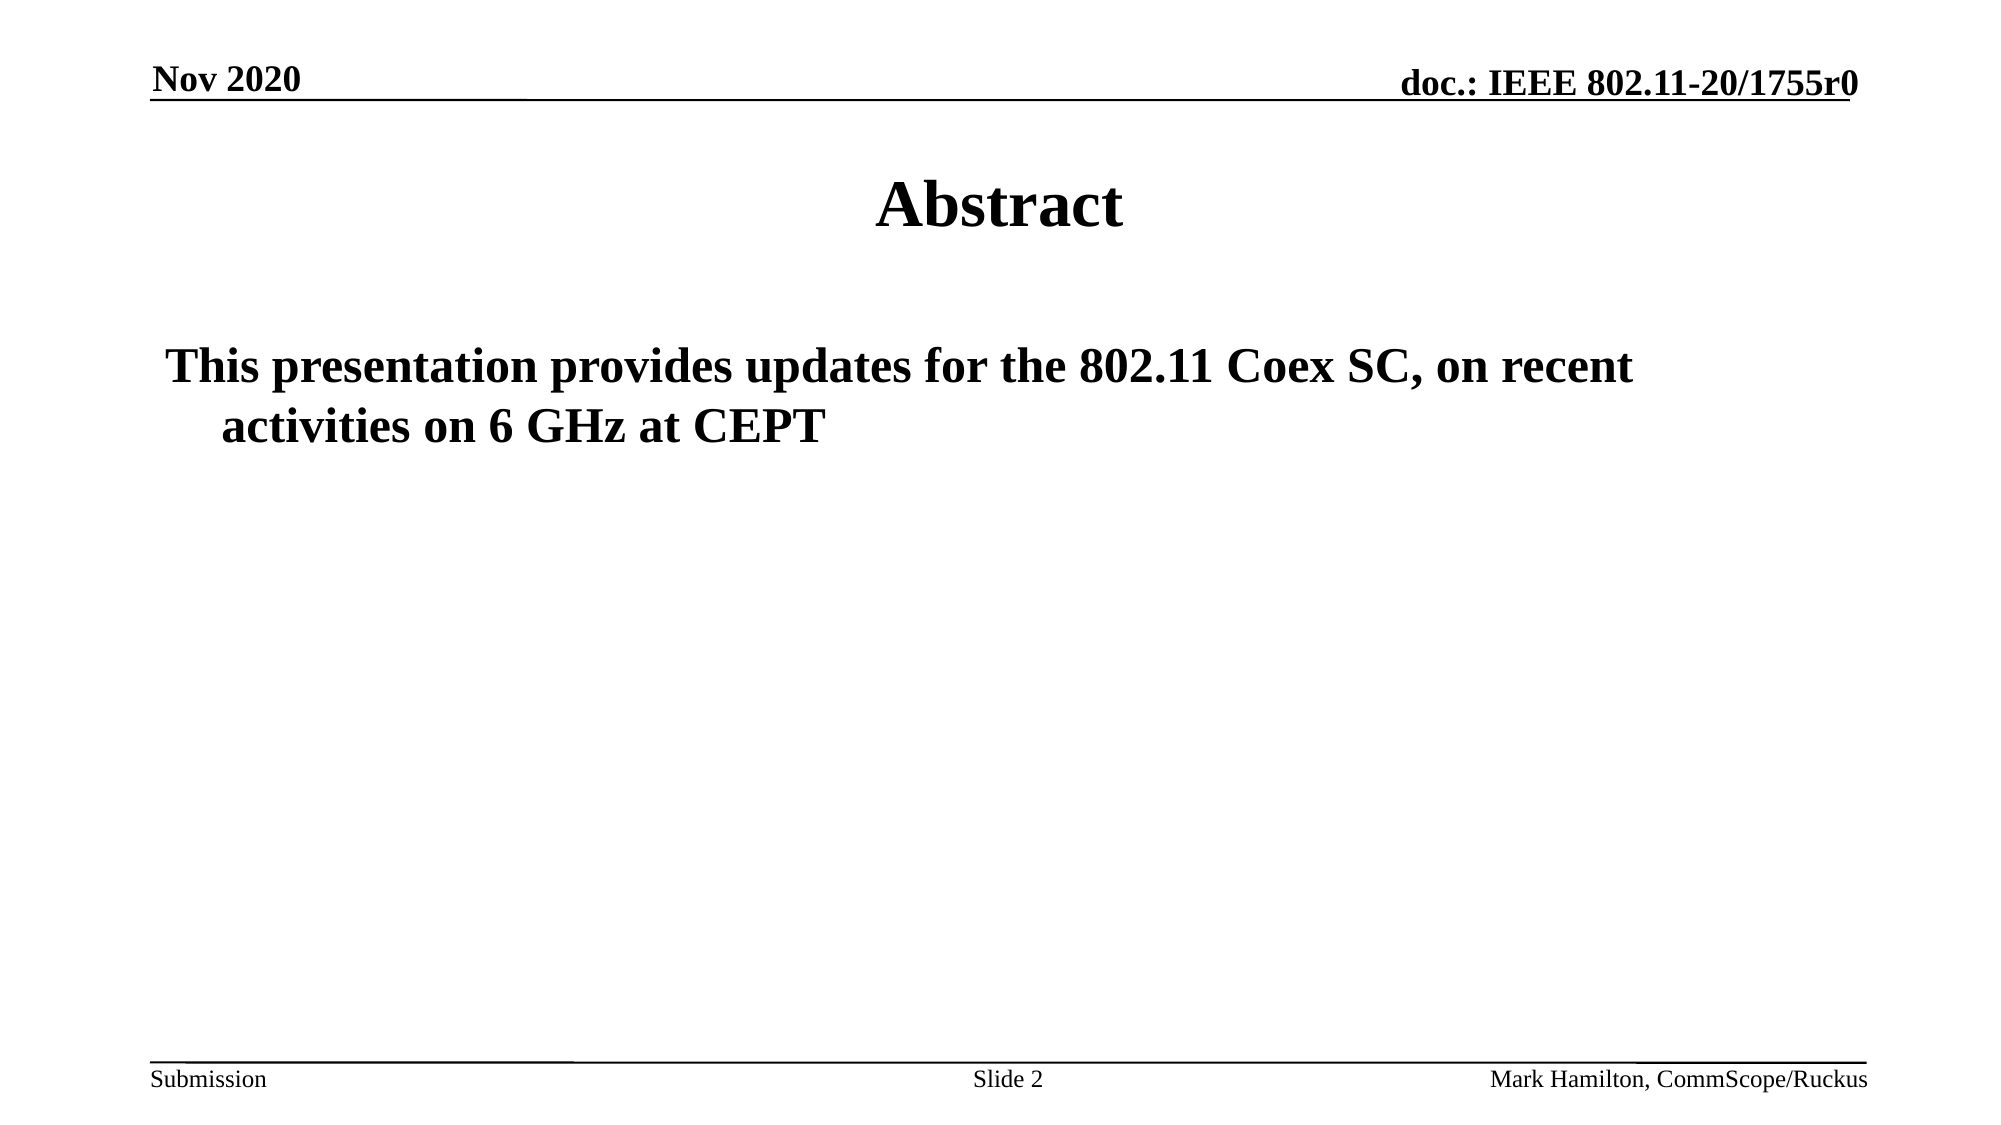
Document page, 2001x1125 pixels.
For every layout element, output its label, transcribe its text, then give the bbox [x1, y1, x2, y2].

list This presentation provides updates for the 802.11 Coex SC, on recent activities on 6 GHz at CEPT [149, 324, 1850, 1000]
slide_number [152, 54, 563, 100]
title Abstract [149, 112, 1850, 288]
footer Mark Hamilton, CommScope/Ruckus [1171, 1061, 1869, 1093]
slide_number Slide 2 [950, 1061, 1067, 1123]
